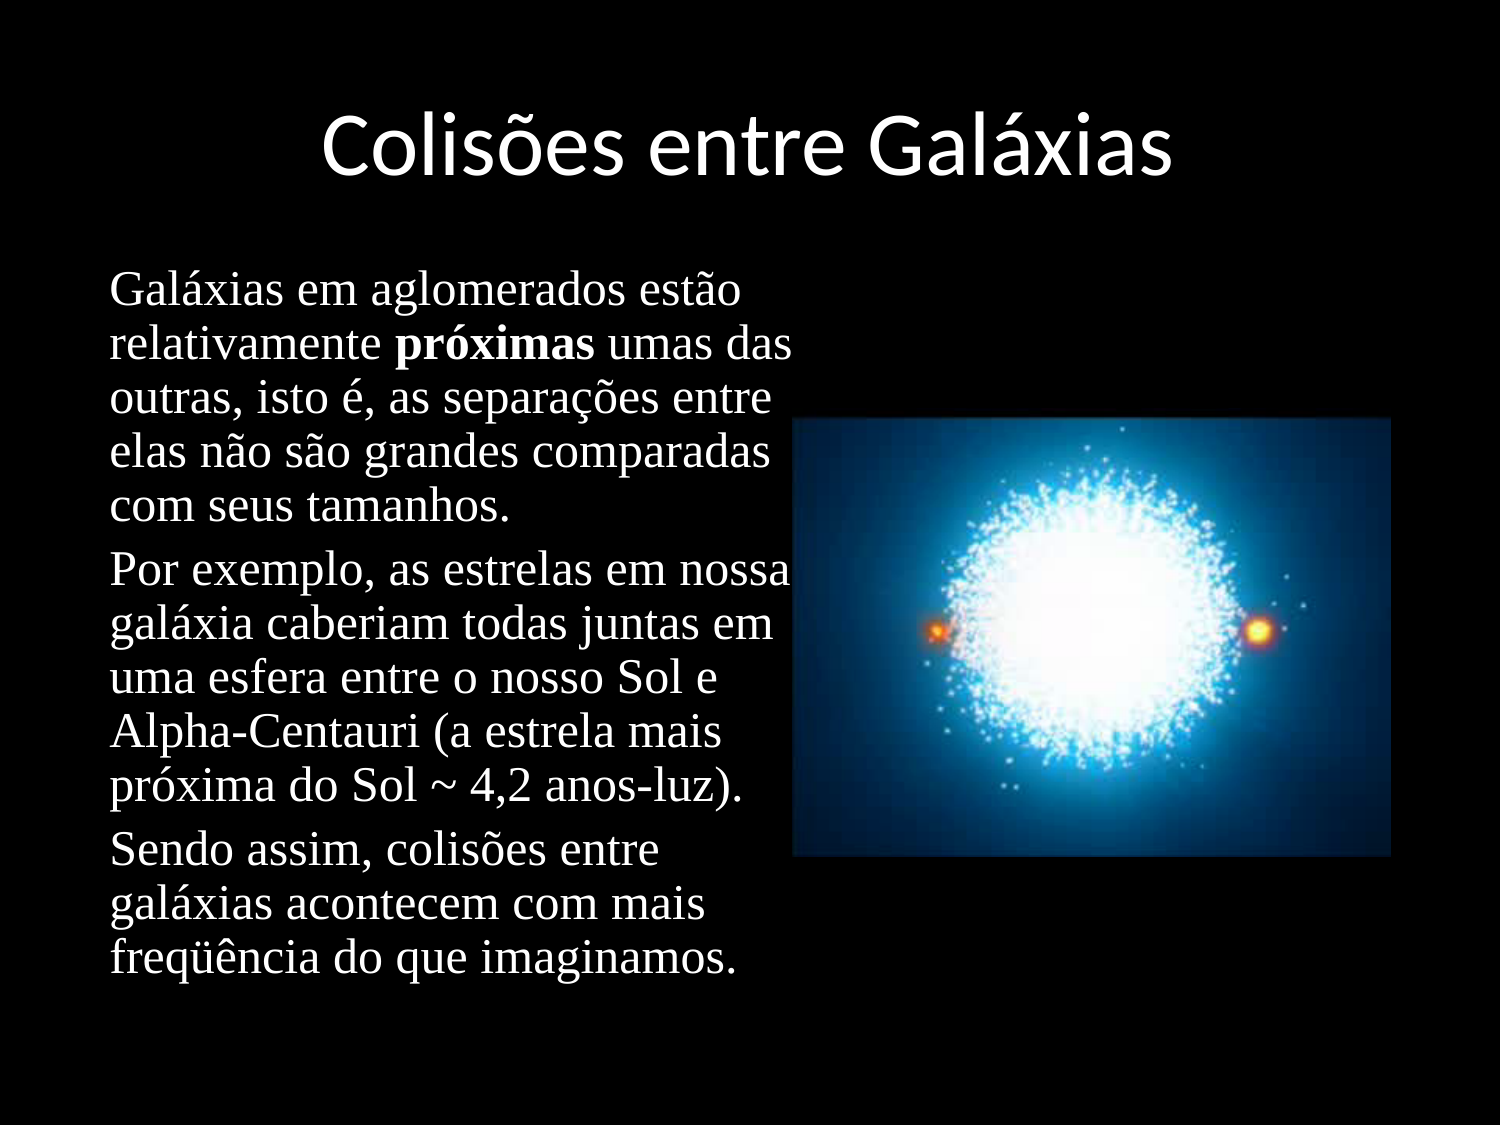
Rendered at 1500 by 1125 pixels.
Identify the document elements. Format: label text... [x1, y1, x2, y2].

list Galáxias em aglomerados estão relativamente próximas umas das outras, isto é, as separações entre elas não são grandes comparadas com seus tamanhos. Por exemplo, as estrelas em nossa galáxia caberiam todas juntas em uma esfera entre o nosso Sol e Alpha-Centauri (a estrela mais próxima do Sol ~ 4,2 anos-luz). Sendo assim, colisões entre galáxias acontecem com mais freqüência do que imaginamos. [52, 262, 810, 1048]
title Colisões entre Galáxias [74, 20, 1423, 257]
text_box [791, 407, 1392, 858]
